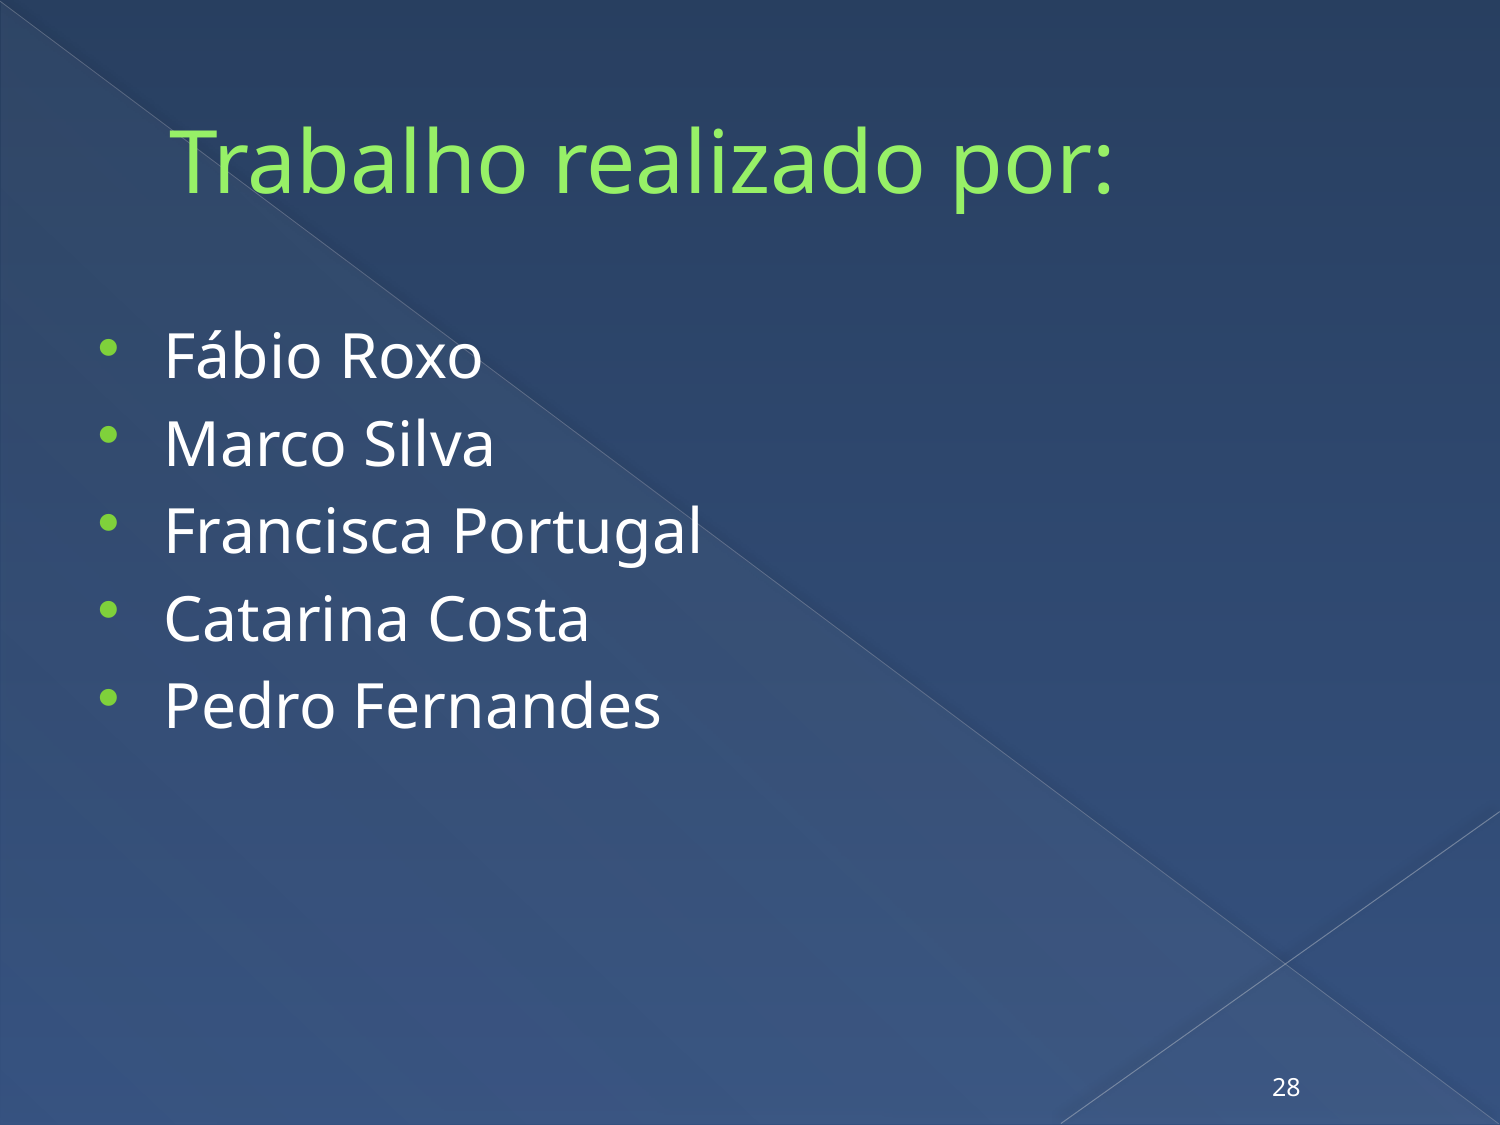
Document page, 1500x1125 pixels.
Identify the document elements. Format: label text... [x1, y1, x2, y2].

list Fábio Roxo Marco Silva Francisca Portugal Catarina Costa Pedro Fernandes [75, 308, 1425, 1059]
slide_number 28 [1245, 1063, 1328, 1113]
title Trabalho realizado por: [75, 43, 1425, 274]
